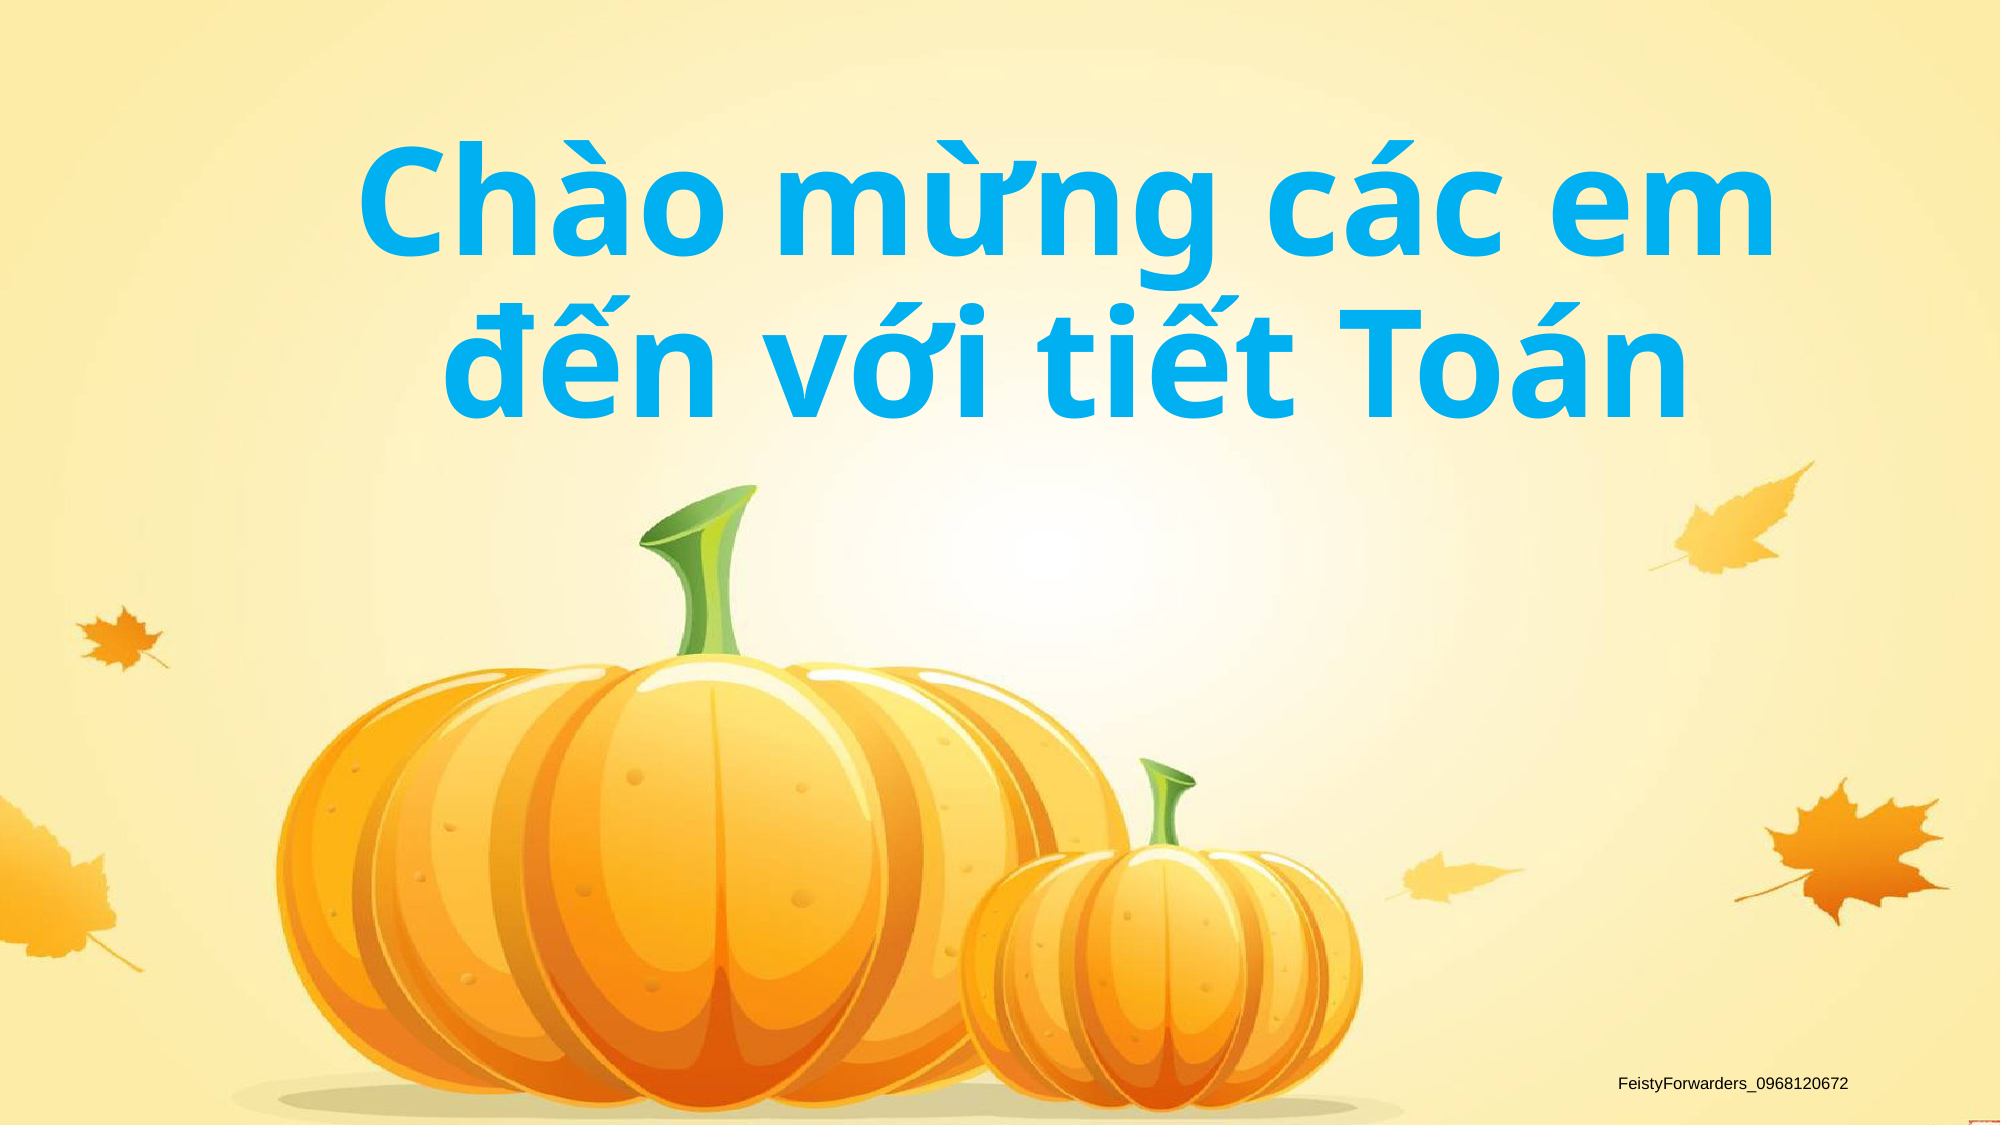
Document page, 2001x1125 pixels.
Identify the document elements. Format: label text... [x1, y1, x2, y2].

list Chào mừng các em đến với tiết Toán [222, 118, 1838, 787]
picture [0, 0, 2001, 1125]
